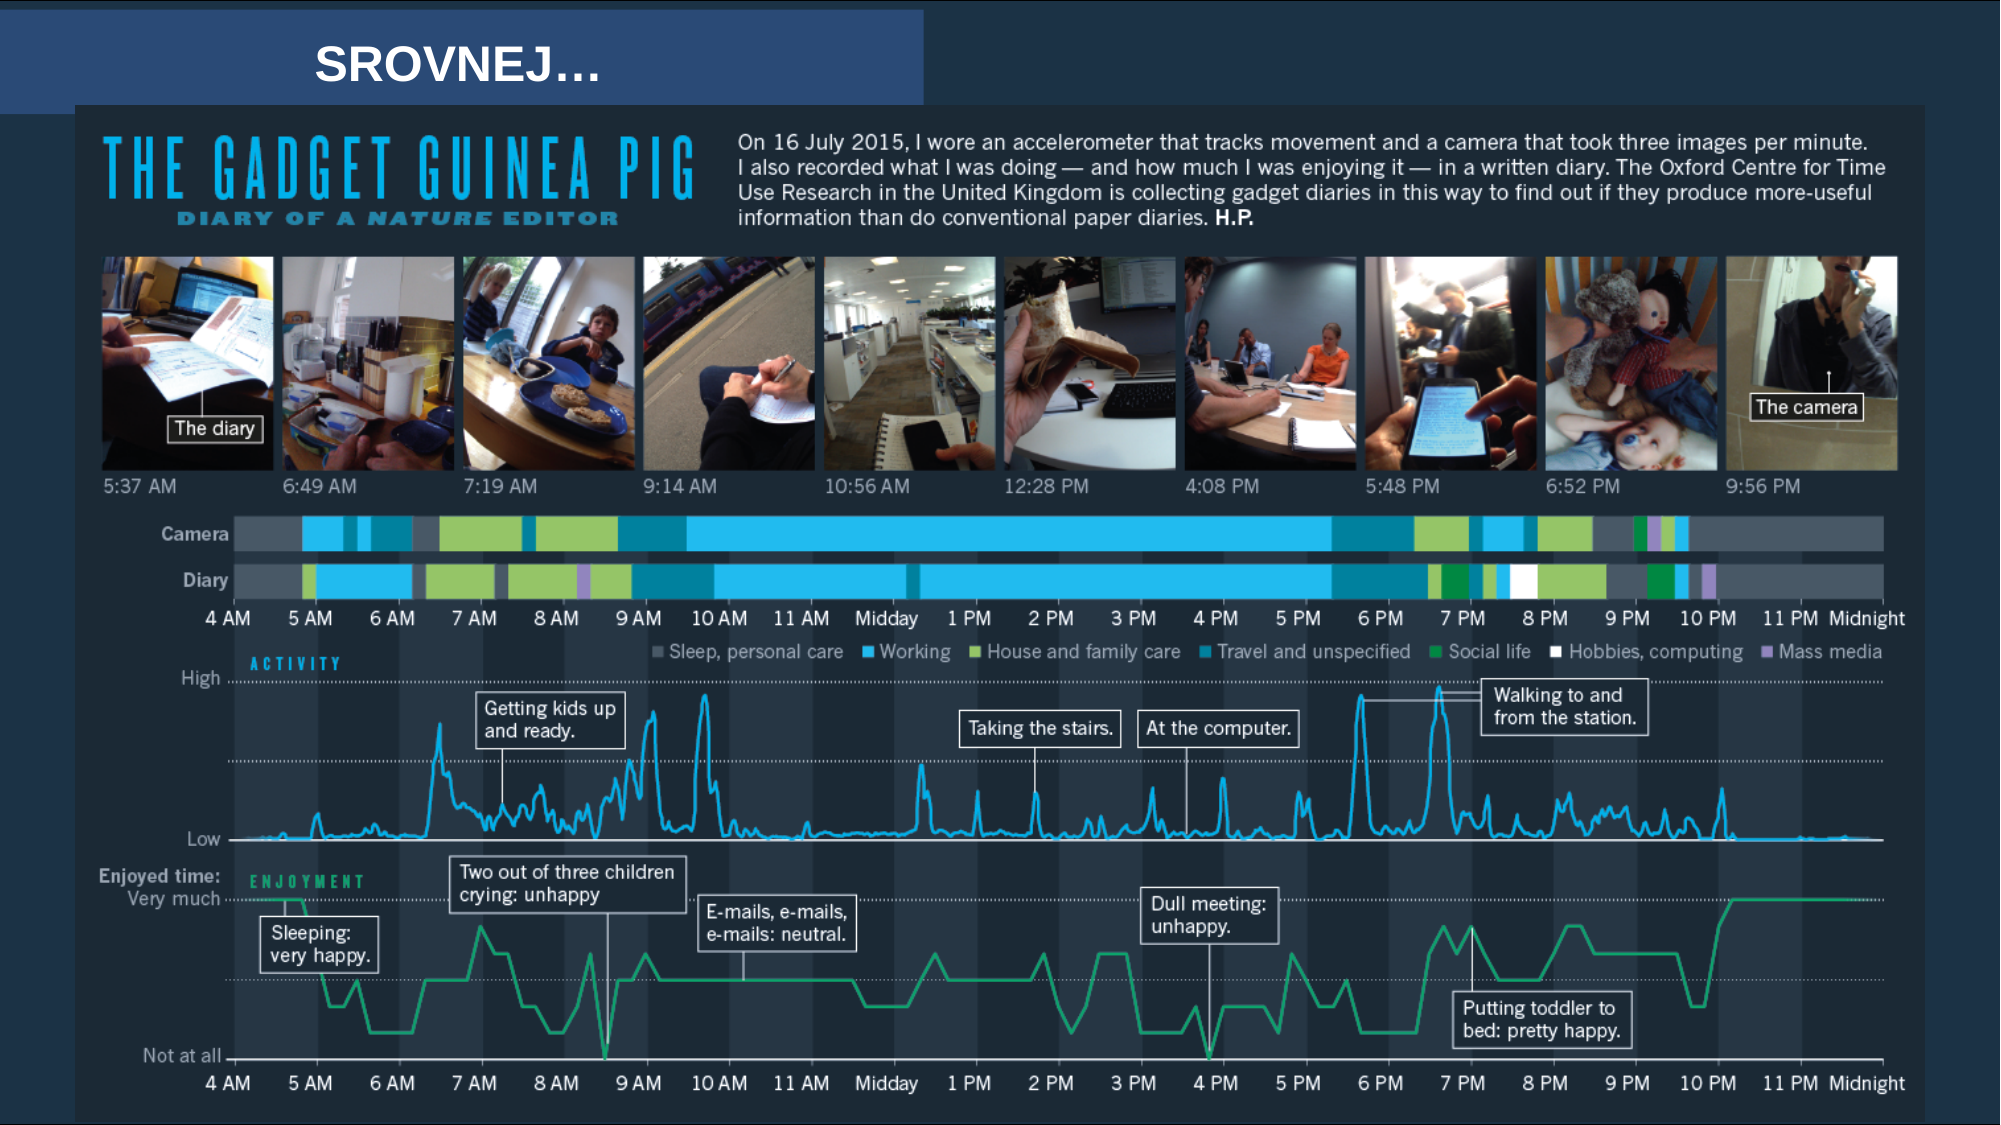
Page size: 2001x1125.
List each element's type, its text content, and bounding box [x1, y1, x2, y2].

text_box SROVNEJ… [0, 9, 924, 115]
text_box [0, 0, 2000, 1125]
picture [75, 105, 1925, 1123]
